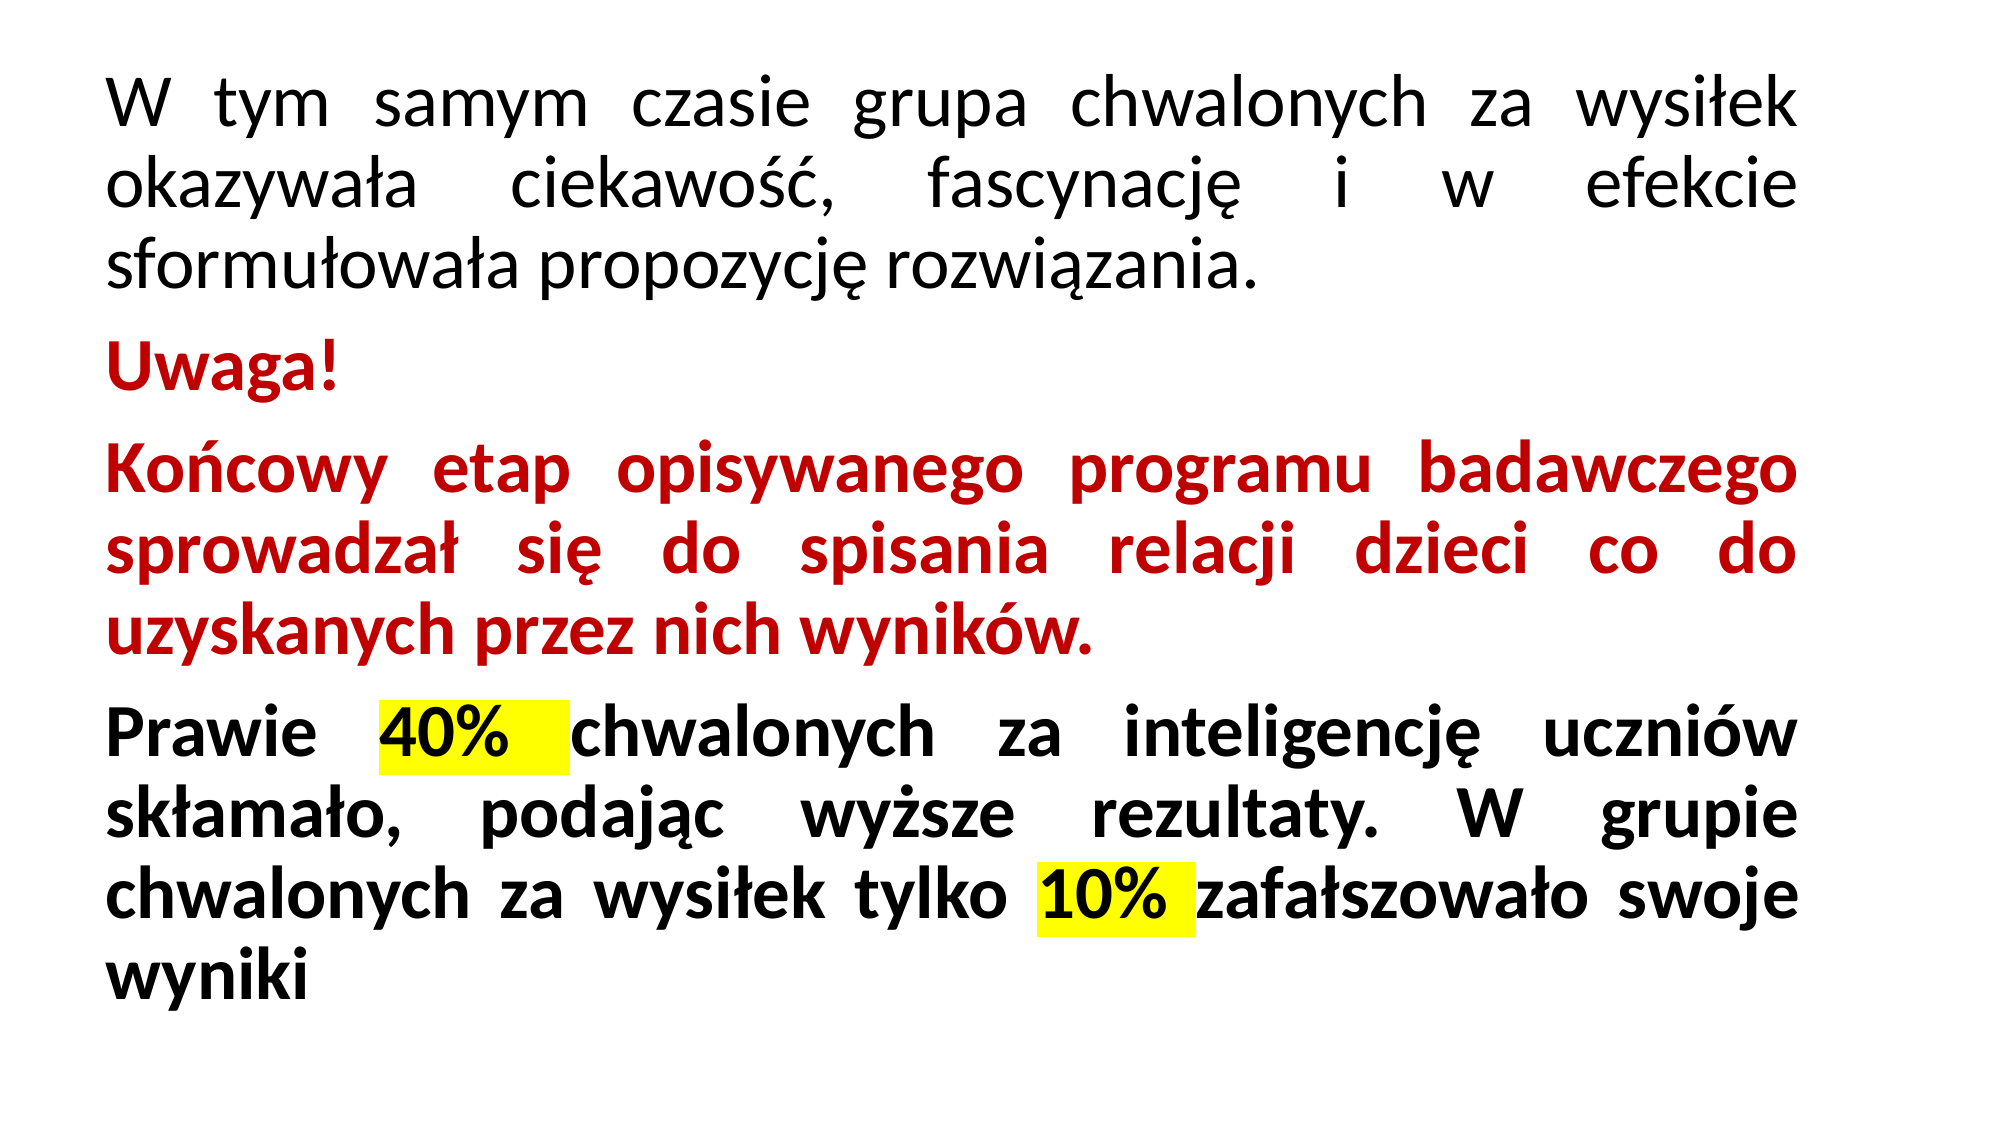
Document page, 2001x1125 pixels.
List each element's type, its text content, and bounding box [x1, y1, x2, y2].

list W tym samym czasie grupa chwalonych za wysiłek okazywała ciekawość, fascynację i w efekcie sformułowała propozycję rozwiązania. Uwaga! Końcowy etap opisywanego programu badawczego sprowadzał się do spisania relacji dzieci co do uzyskanych przez nich wyników. Prawie 40% chwalonych za inteligencję uczniów skłamało, podając wyższe rezultaty. W grupie chwalonych za wysiłek tylko 10% zafałszowało swoje wyniki [90, 54, 1816, 769]
